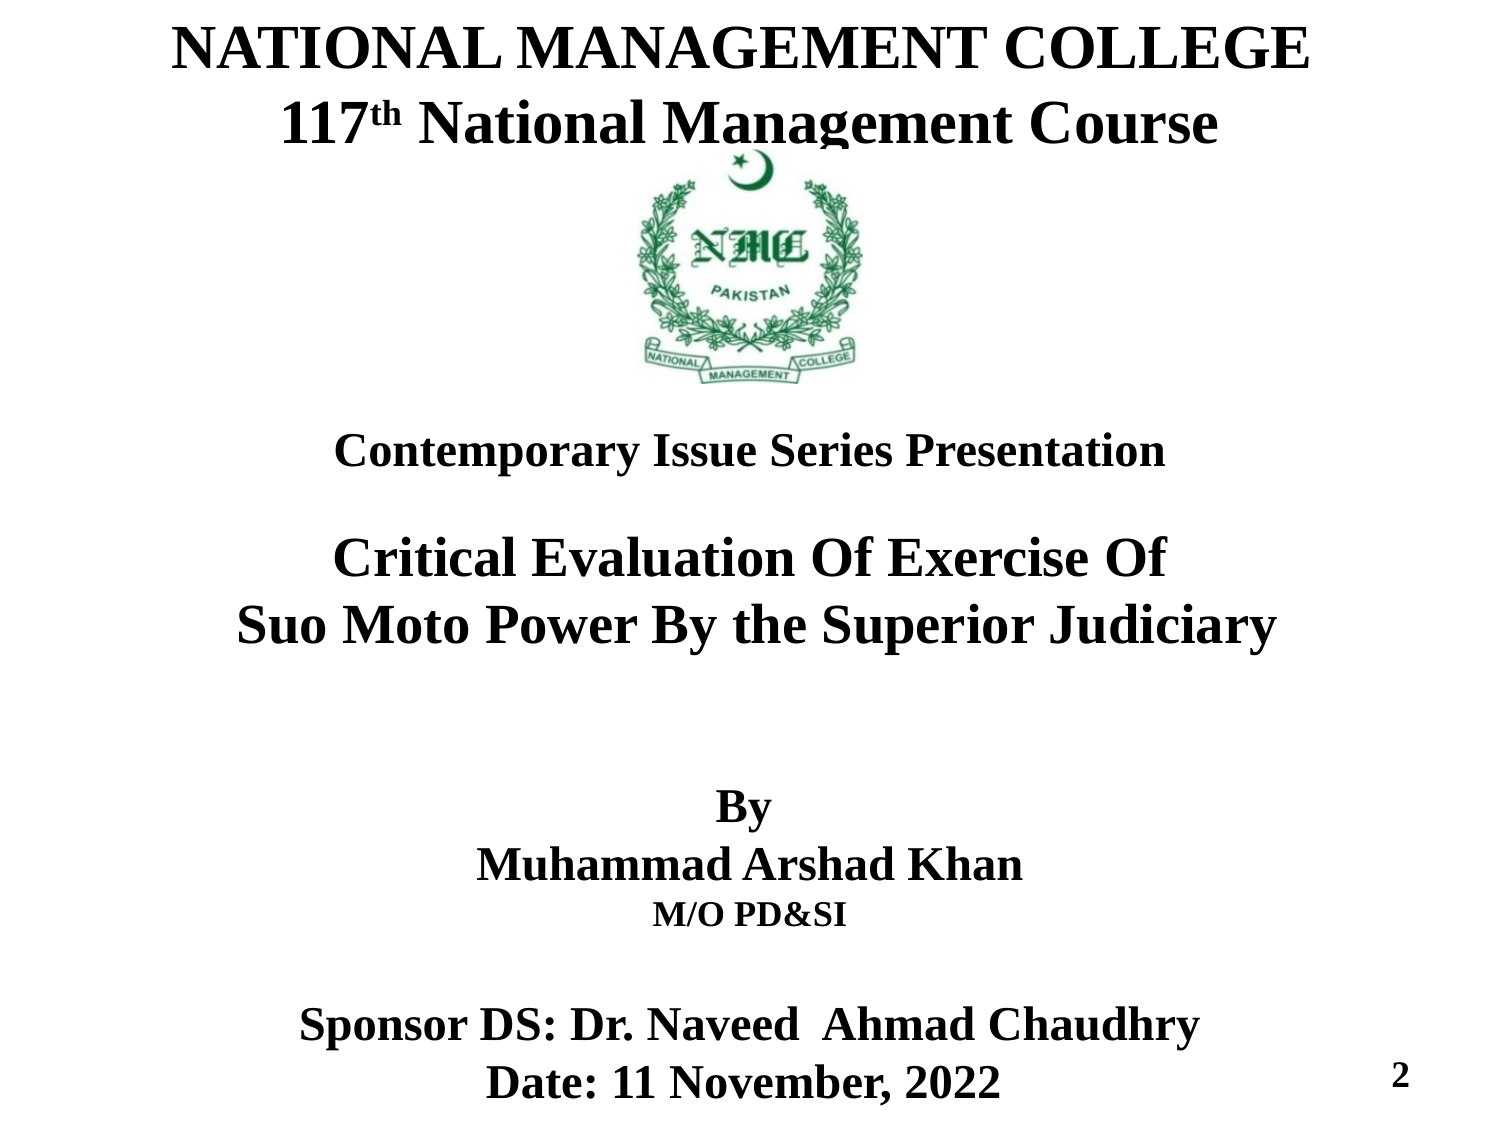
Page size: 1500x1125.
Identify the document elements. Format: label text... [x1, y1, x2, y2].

title NATIONAL MANAGEMENT COLLEGE 117th National Management Course Contemporary Issue Series Presentation Critical Evaluation Of Exercise Of Suo Moto Power By the Superior Judiciary By Muhammad Arshad Khan M/O PD&SI Sponsor DS: Dr. Naveed Ahmad Chaudhry Date: 11 November, 2022 [9, 0, 1491, 1125]
slide_number 2 [1074, 1042, 1425, 1103]
picture [637, 149, 863, 384]
